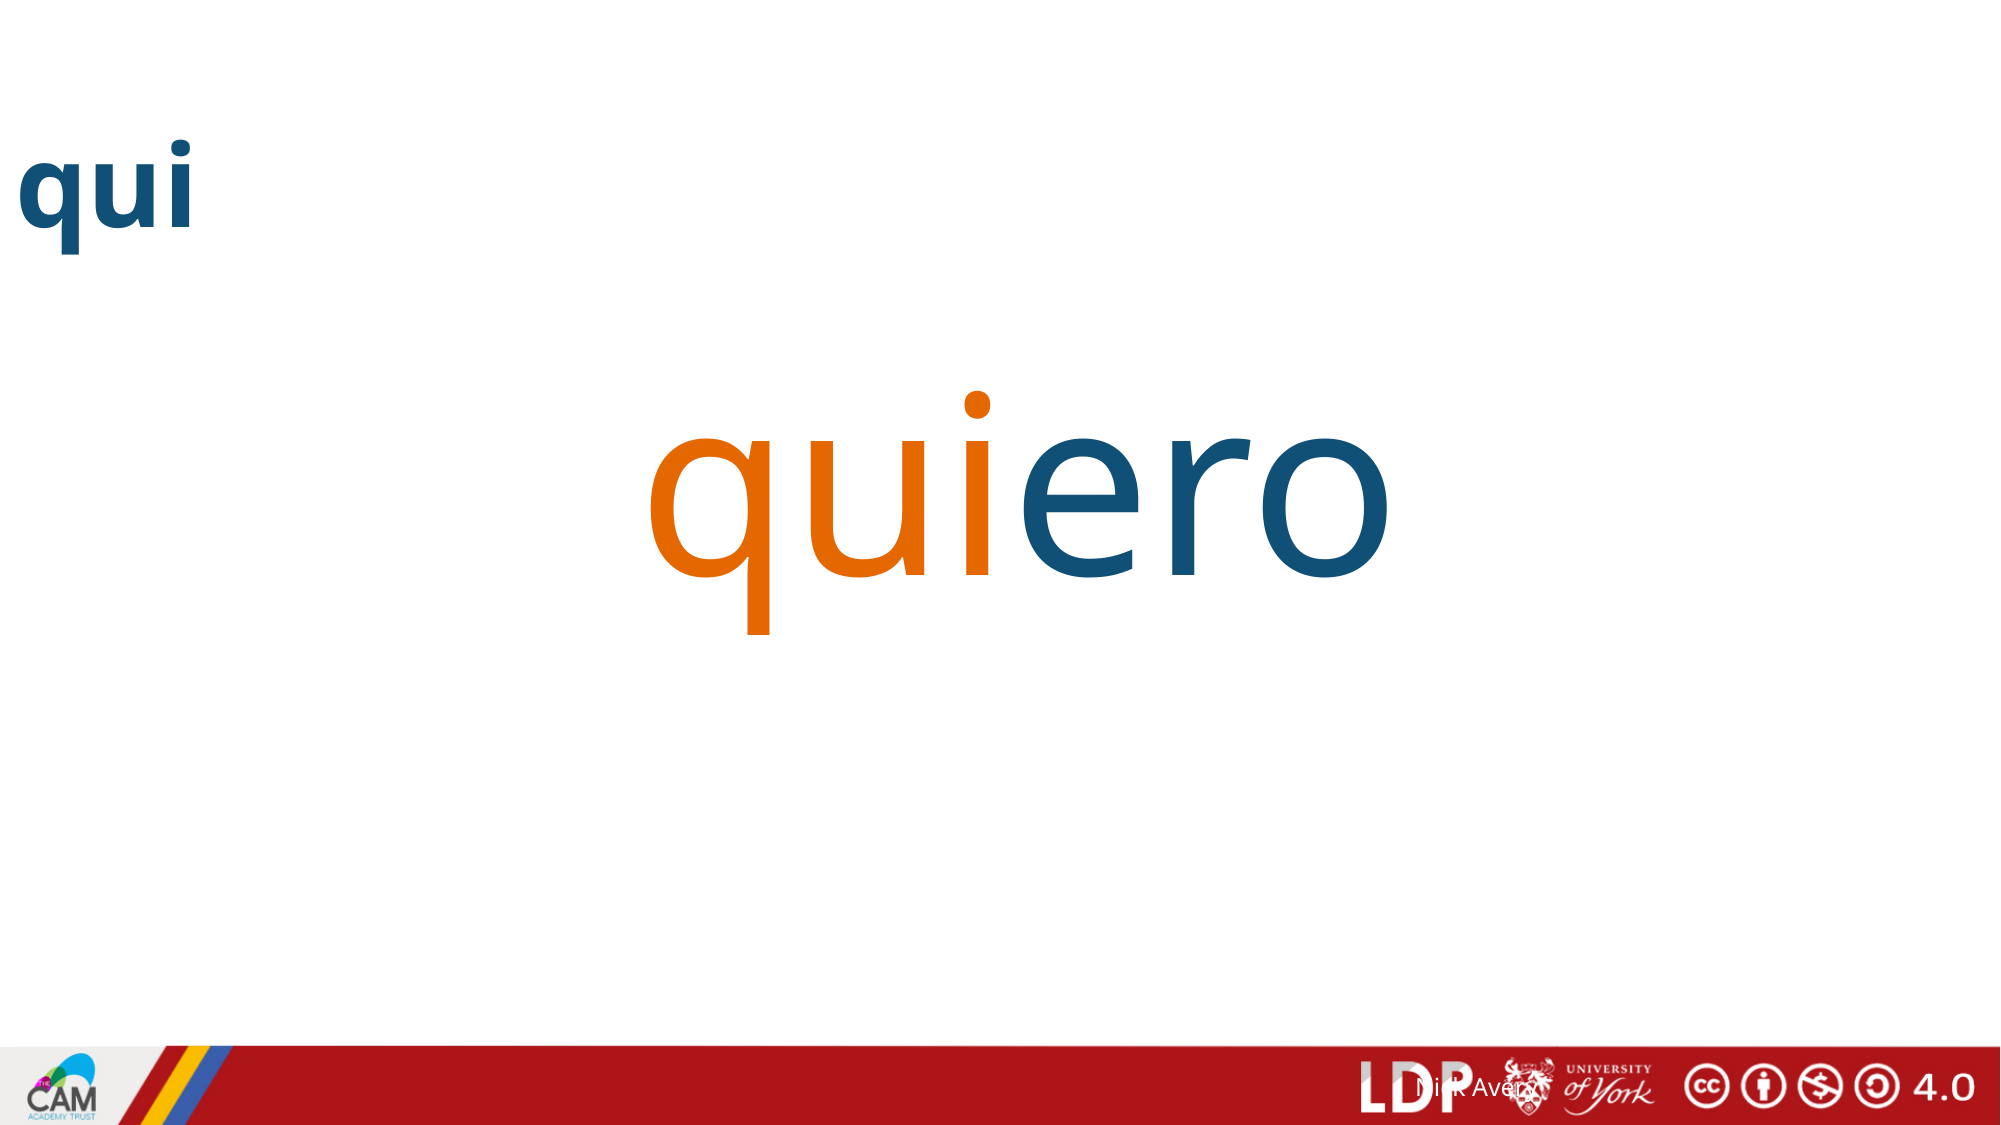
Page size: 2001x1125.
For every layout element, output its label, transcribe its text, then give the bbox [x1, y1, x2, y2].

text_box quiero [623, 317, 1417, 633]
text_box Nick Avery [1400, 1064, 1967, 1109]
picture [0, 0, 2001, 1125]
title qui [0, 119, 1725, 337]
